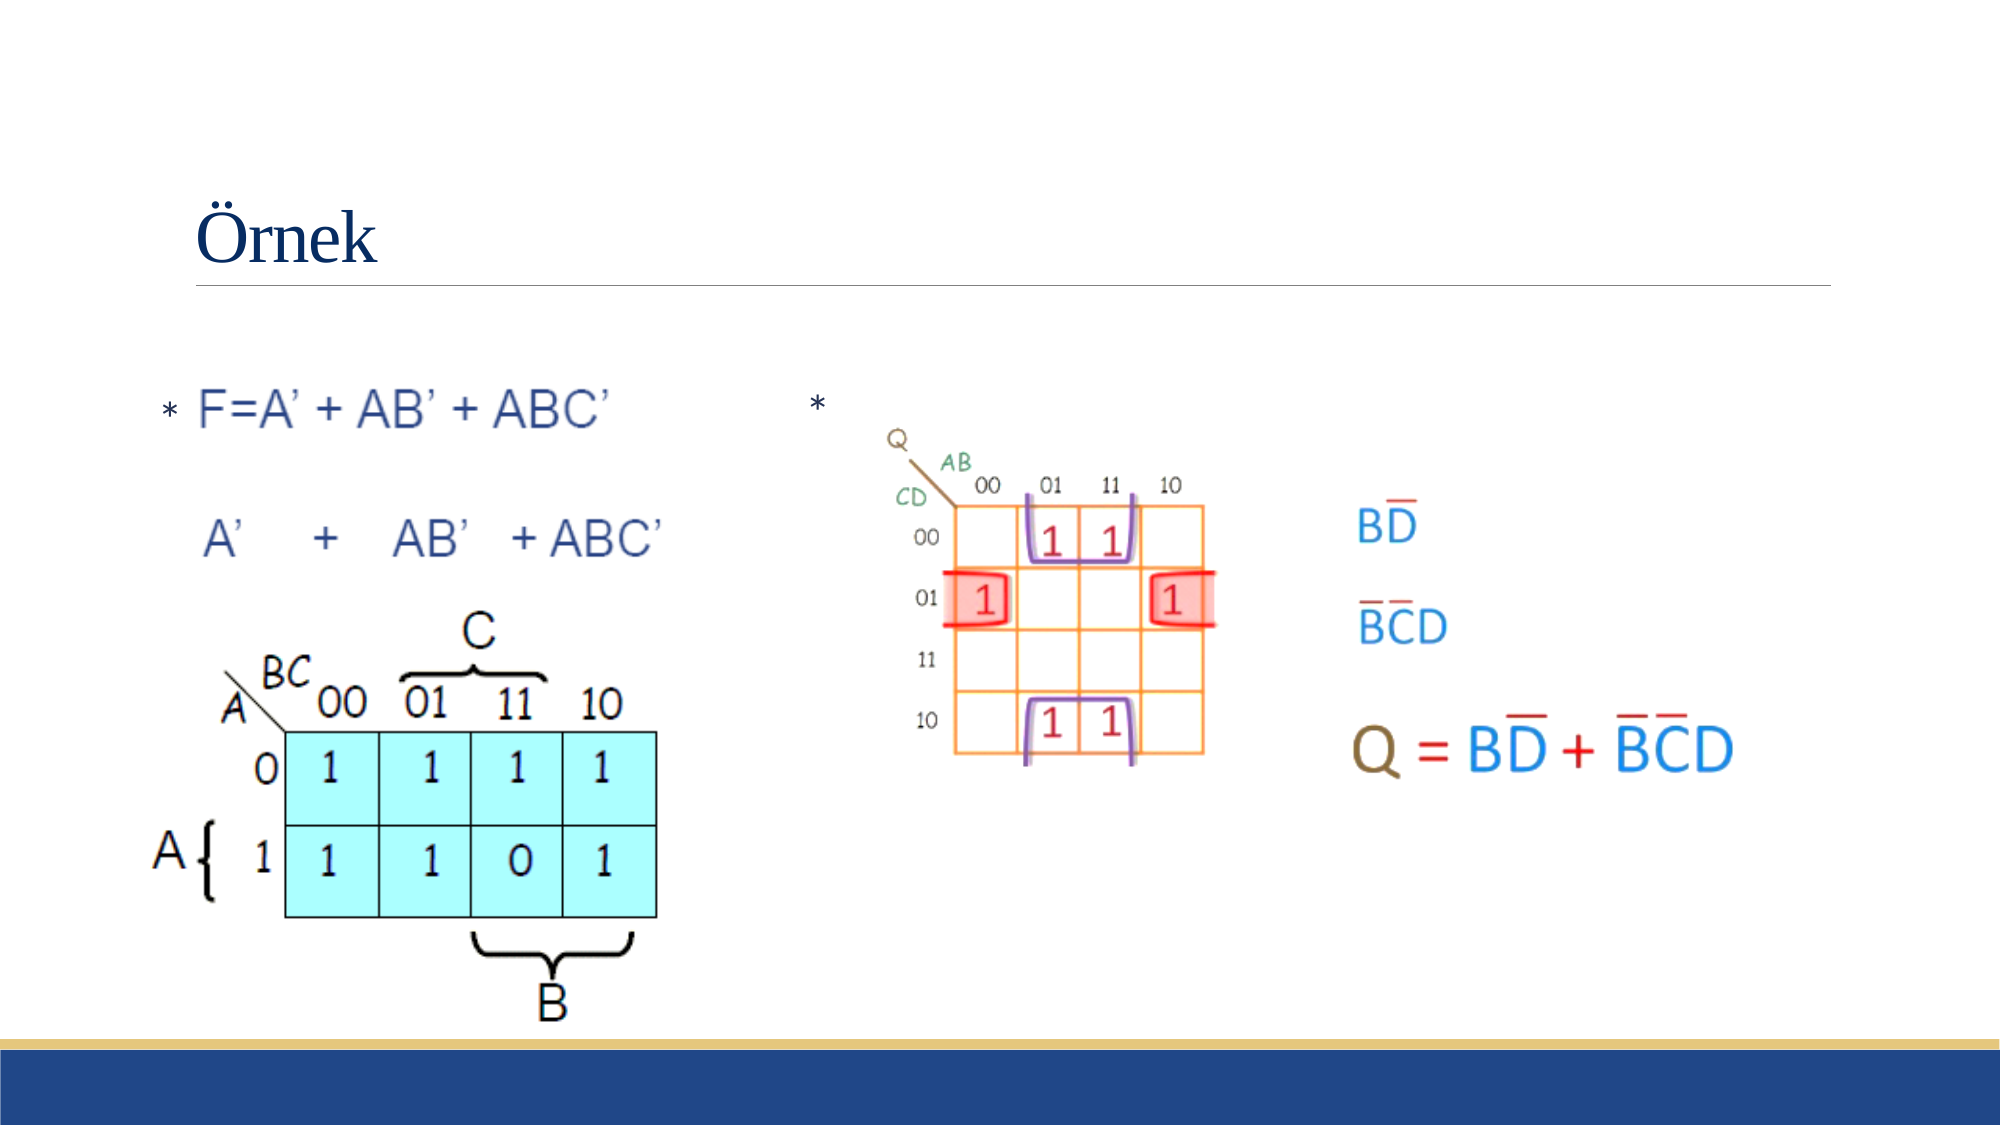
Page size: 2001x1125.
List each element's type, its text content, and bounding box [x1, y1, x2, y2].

title Örnek [180, 47, 1830, 285]
picture [130, 574, 673, 1040]
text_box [141, 372, 1750, 806]
